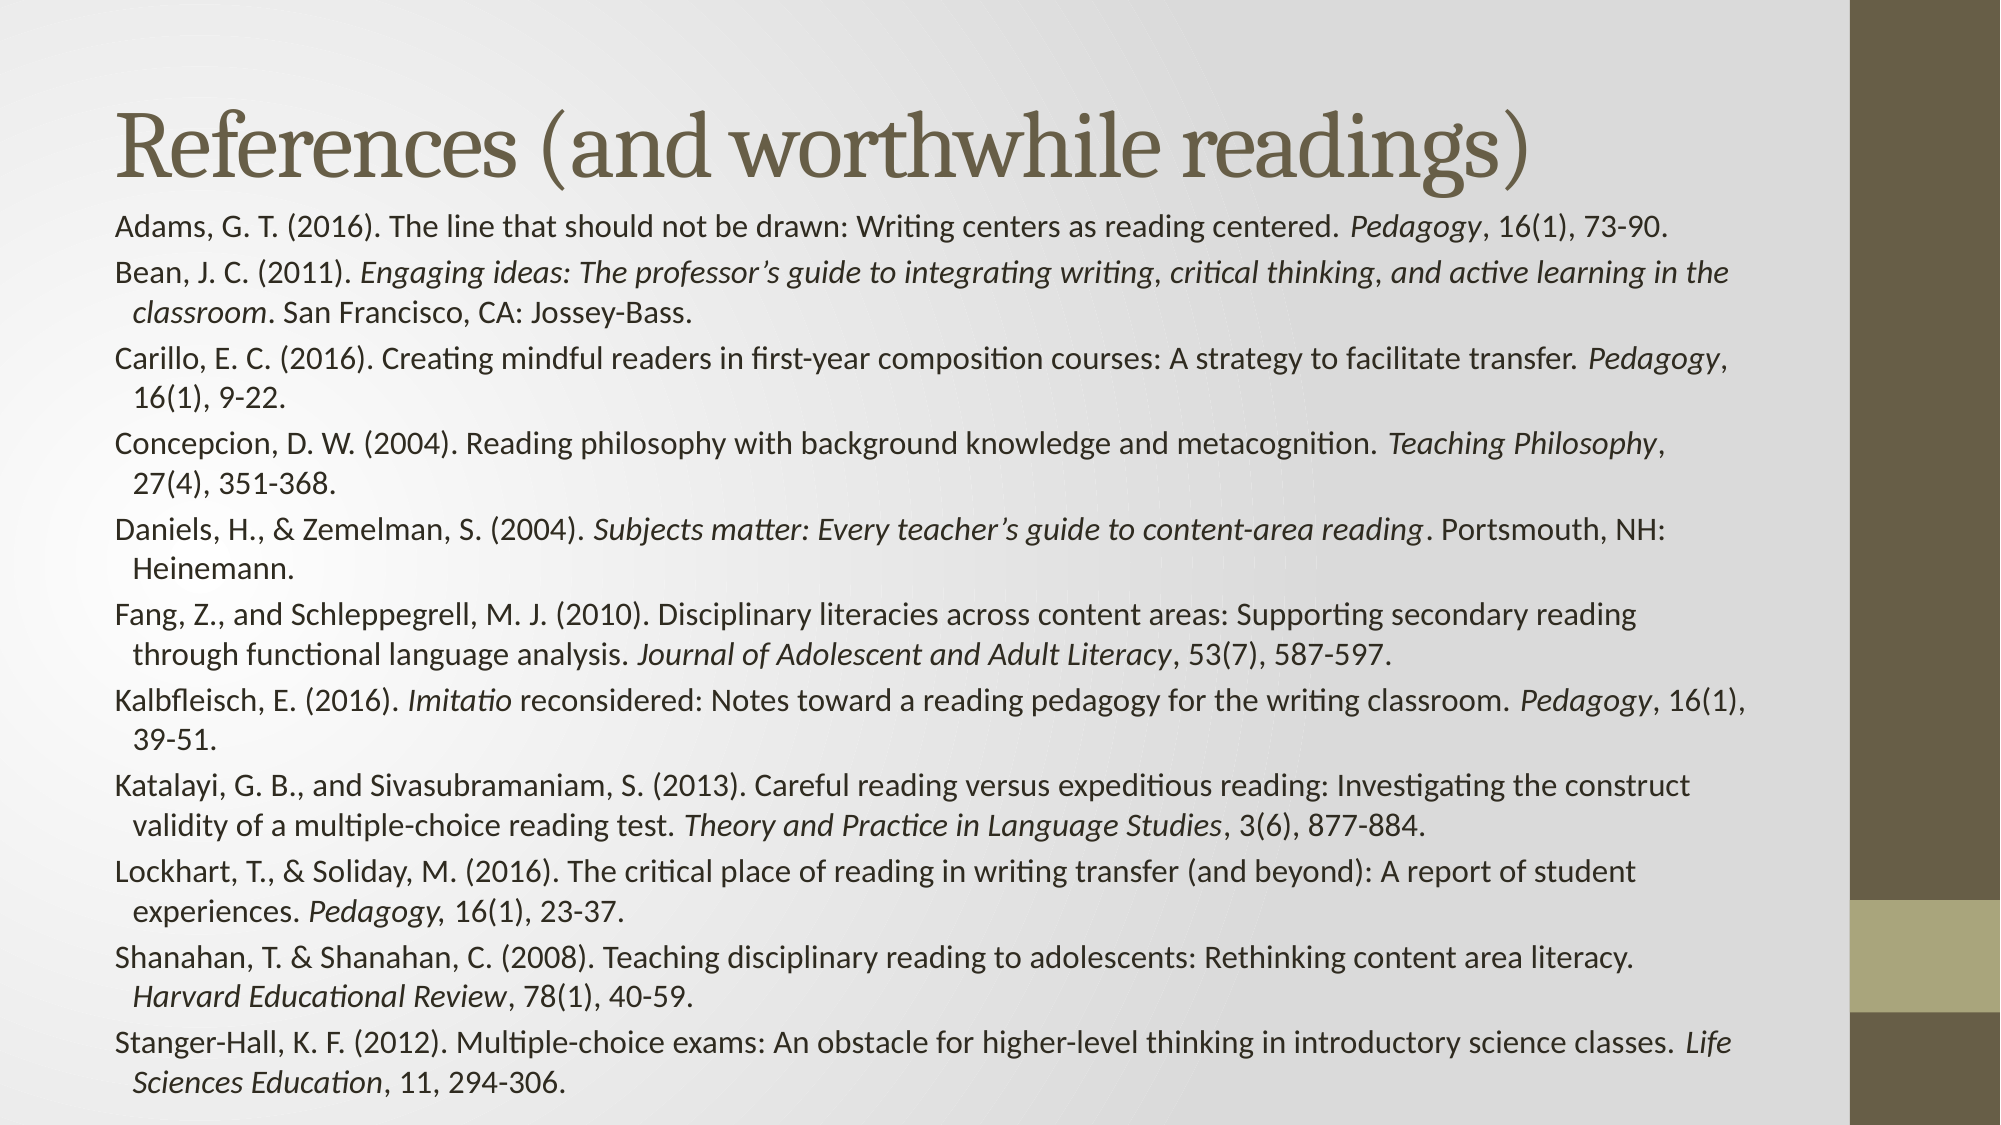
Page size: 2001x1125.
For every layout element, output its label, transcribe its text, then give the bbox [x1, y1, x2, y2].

title References (and worthwhile readings) [99, 45, 1767, 197]
list Adams, G. T. (2016). The line that should not be drawn: Writing centers as reading centered. Pedagogy, 16(1), 73-90. Bean, J. C. (2011). Engaging ideas: The professor’s guide to integrating writing, critical thinking, and active learning in the classroom. San Francisco, CA: Jossey-Bass. Carillo, E. C. (2016). Creating mindful readers in first-year composition courses: A strategy to facilitate transfer. Pedagogy, 16(1), 9-22. Concepcion, D. W. (2004). Reading philosophy with background knowledge and metacognition. Teaching Philosophy, 27(4), 351-368. Daniels, H., & Zemelman, S. (2004). Subjects matter: Every teacher’s guide to content-area reading. Portsmouth, NH: Heinemann. Fang, Z., and Schleppegrell, M. J. (2010). Disciplinary literacies across content areas: Supporting secondary reading through functional language analysis. Journal of Adolescent and Adult Literacy, 53(7), 587-597. Kalbfleisch, E. (2016). Imitatio reconsidered: Notes toward a reading pedagogy for the writing classroom. Pedagogy, 16(1), 39-51. Katalayi, G. B., and Sivasubramaniam, S. (2013). Careful reading versus expeditious reading: Investigating the construct validity of a multiple-choice reading test. Theory and Practice in Language Studies, 3(6), 877-884. Lockhart, T., & Soliday, M. (2016). The critical place of reading in writing transfer (and beyond): A report of student experiences. Pedagogy, 16(1), 23-37. Shanahan, T. & Shanahan, C. (2008). Teaching disciplinary reading to adolescents: Rethinking content area literacy. Harvard Educational Review, 78(1), 40-59. Stanger-Hall, K. F. (2012). Multiple-choice exams: An obstacle for higher-level thinking in introductory science classes. Life Sciences Education, 11, 294-306. [99, 197, 1767, 1109]
